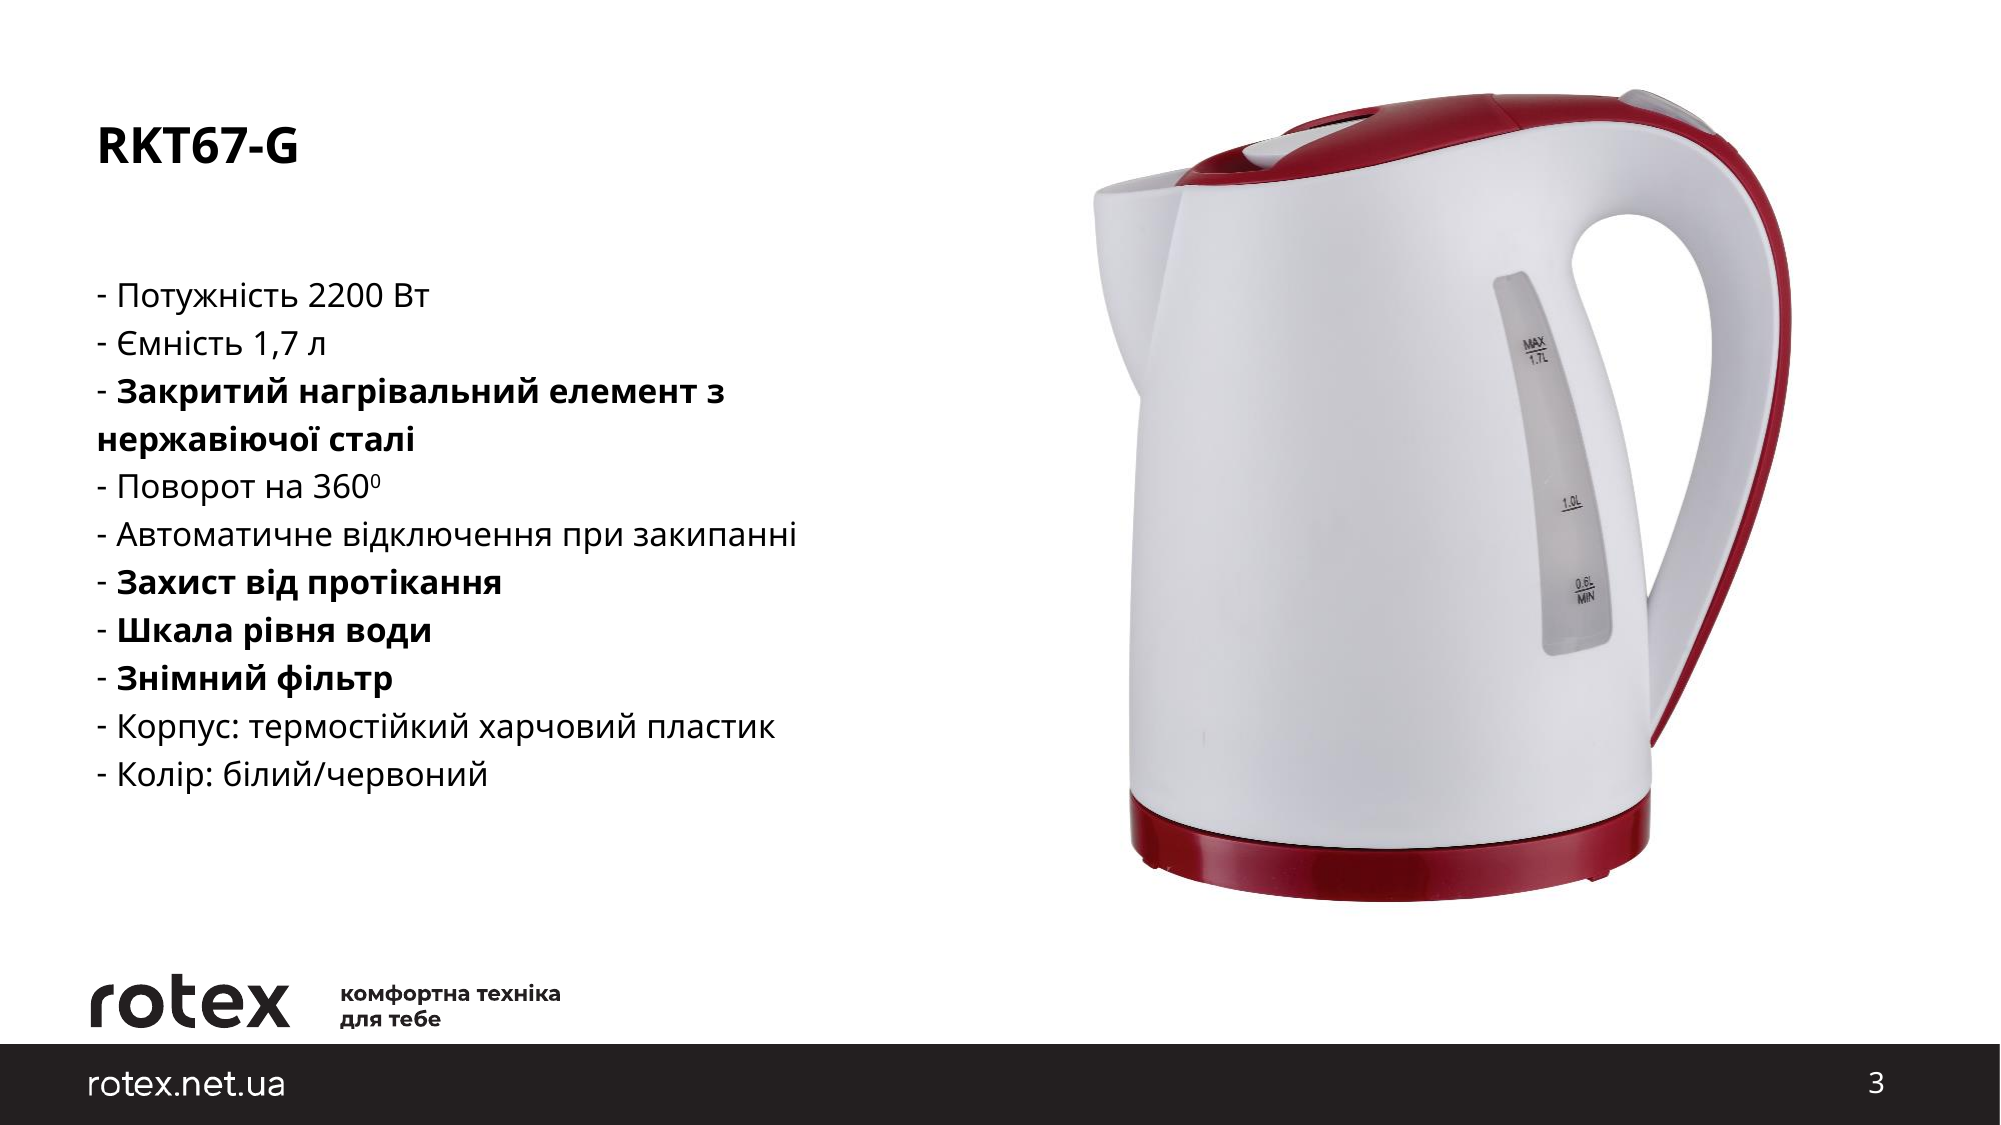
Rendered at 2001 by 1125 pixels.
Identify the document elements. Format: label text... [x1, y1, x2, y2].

slide_number 3 [1808, 1054, 1900, 1115]
picture [1040, 36, 1855, 971]
list RKT67-G Потужність 2200 Вт Ємність 1,7 л Закритий нагрівальний елемент з нержавіючої сталі Поворот на 3600 Автоматичне відключення при закипанні Захист від протікання Шкала рівня води Знімний фільтр Корпус: термостійкий харчовий пластик Колір: білий/червоний [81, 93, 963, 881]
picture [0, 1044, 2000, 1125]
